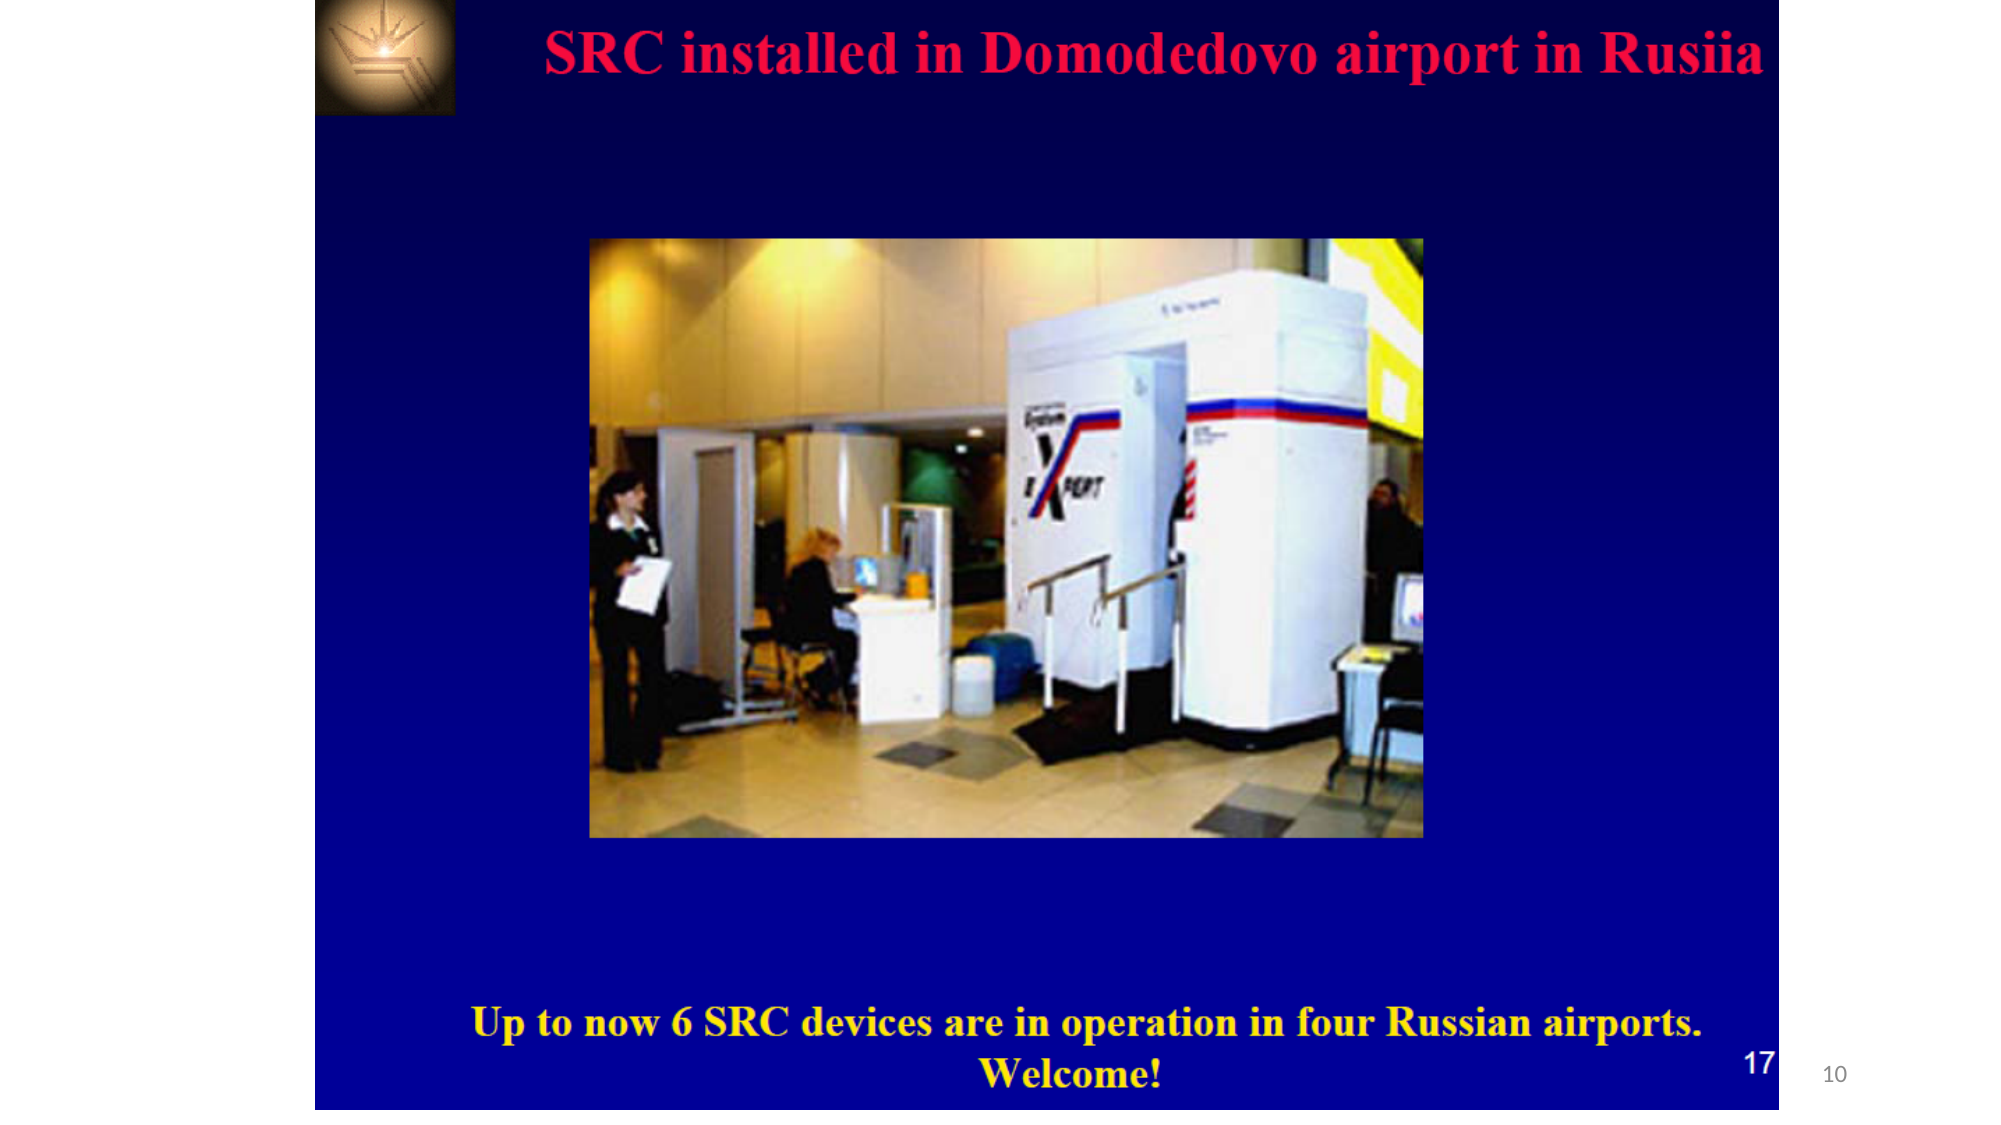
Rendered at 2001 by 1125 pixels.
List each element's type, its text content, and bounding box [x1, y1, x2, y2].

picture [315, 0, 1779, 1110]
slide_number 10 [1779, 1042, 1863, 1103]
